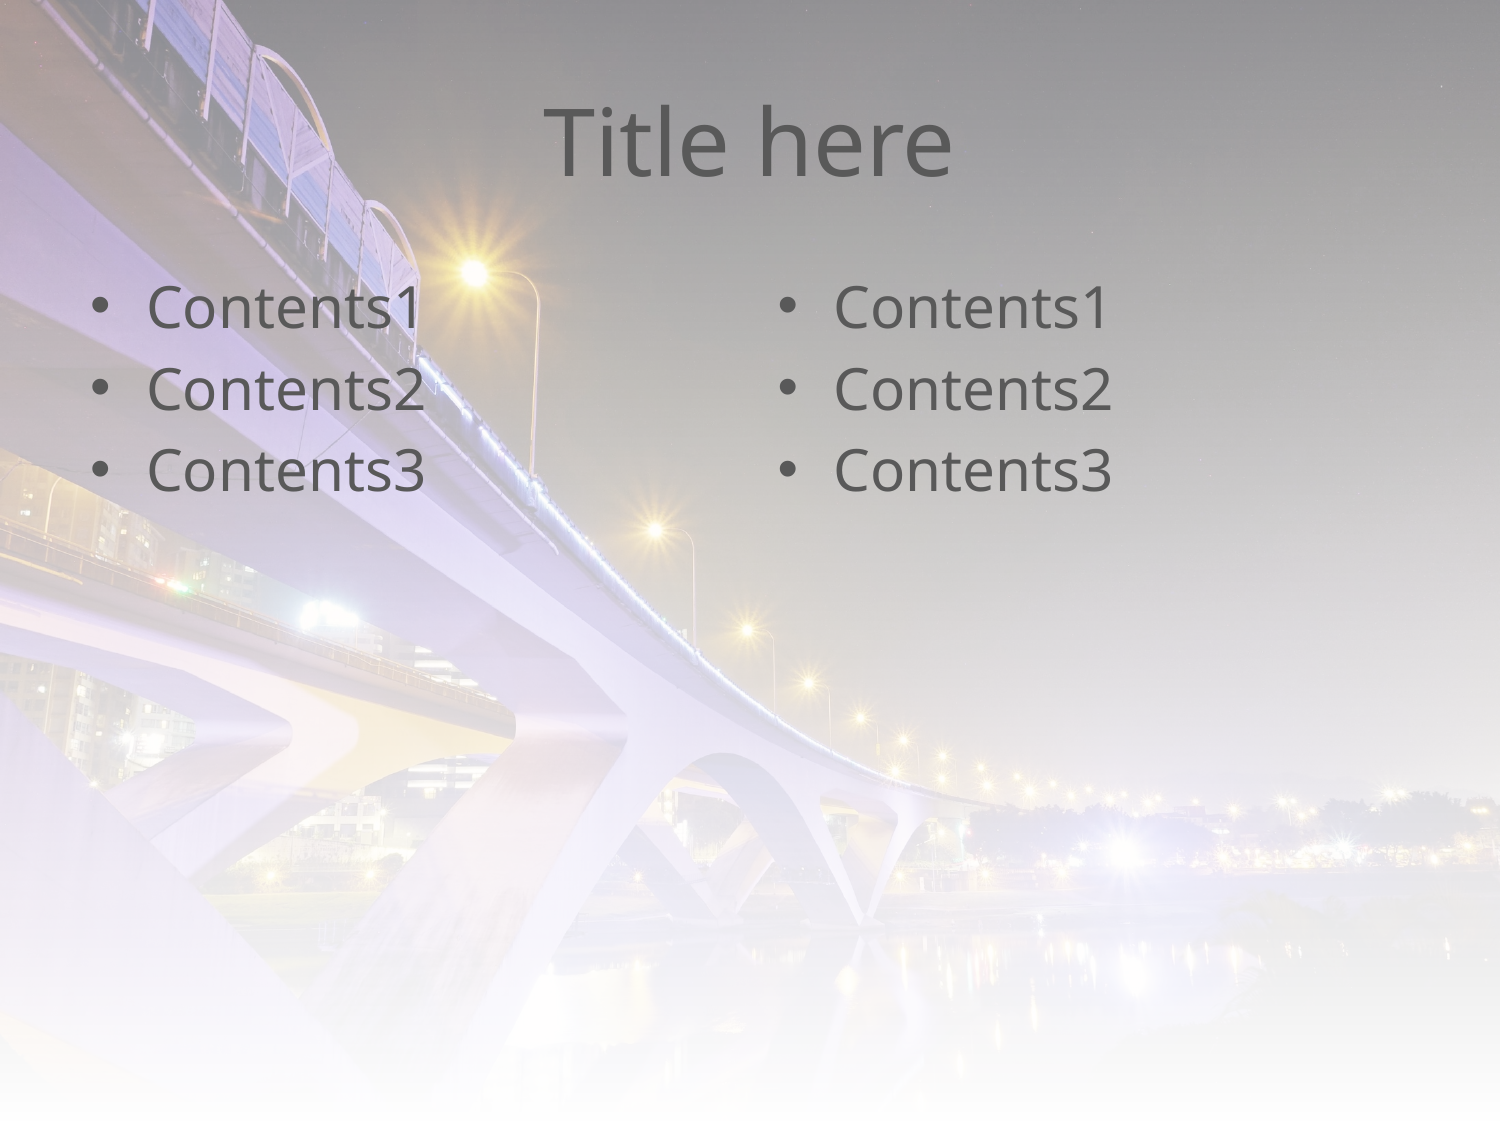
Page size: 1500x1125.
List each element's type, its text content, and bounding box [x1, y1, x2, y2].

list Contents1 Contents2 Contents3 [762, 262, 1425, 1005]
text_box [0, 0, 1500, 1125]
title Title here [75, 45, 1425, 233]
list Contents1 Contents2 Contents3 [75, 262, 738, 1005]
